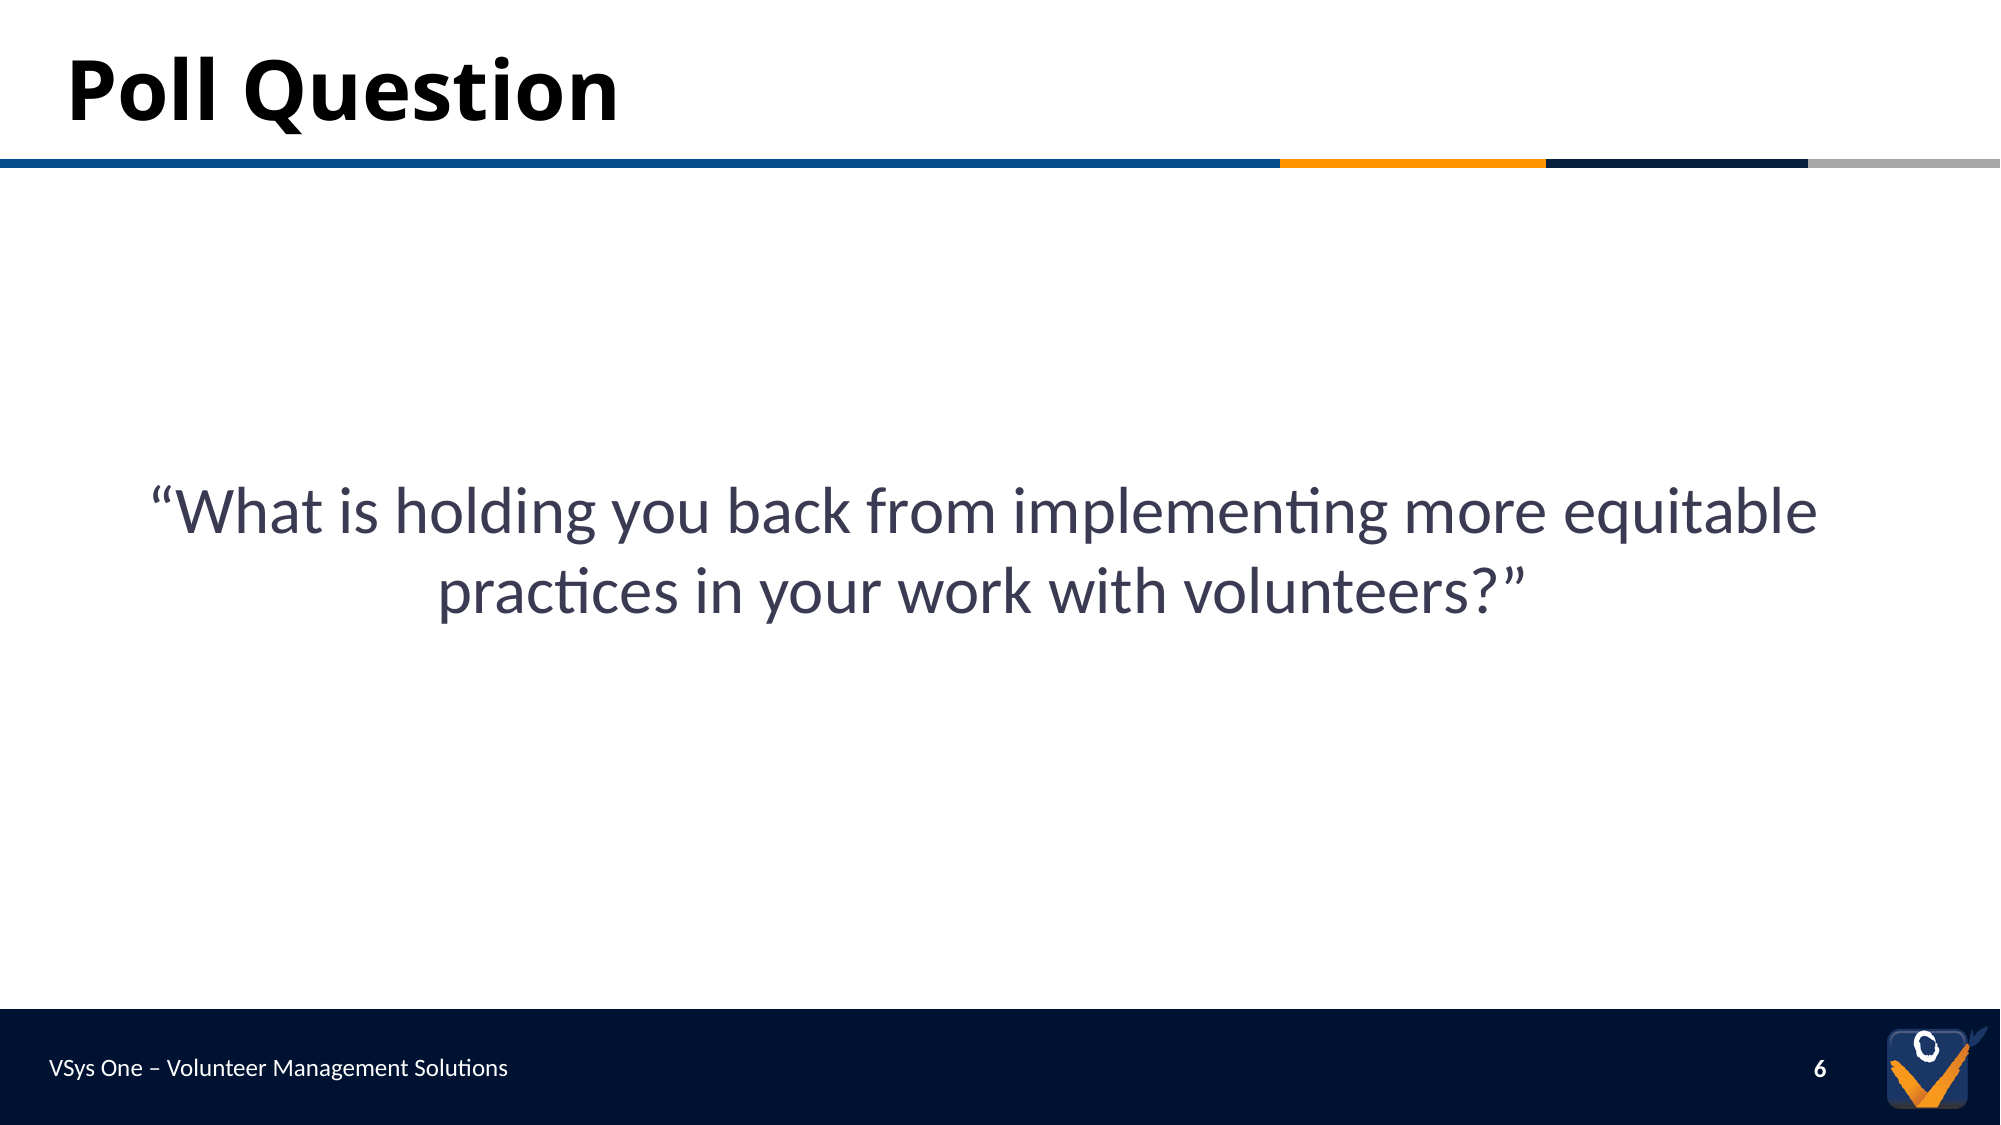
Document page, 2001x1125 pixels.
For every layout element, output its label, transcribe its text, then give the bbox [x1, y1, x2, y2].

title Poll Question [50, 45, 1775, 142]
picture [1887, 1017, 1988, 1118]
list “What is holding you back from implementing more equitable practices in your work with volunteers?” [30, 459, 1937, 661]
slide_number 6 [1587, 1044, 1842, 1090]
